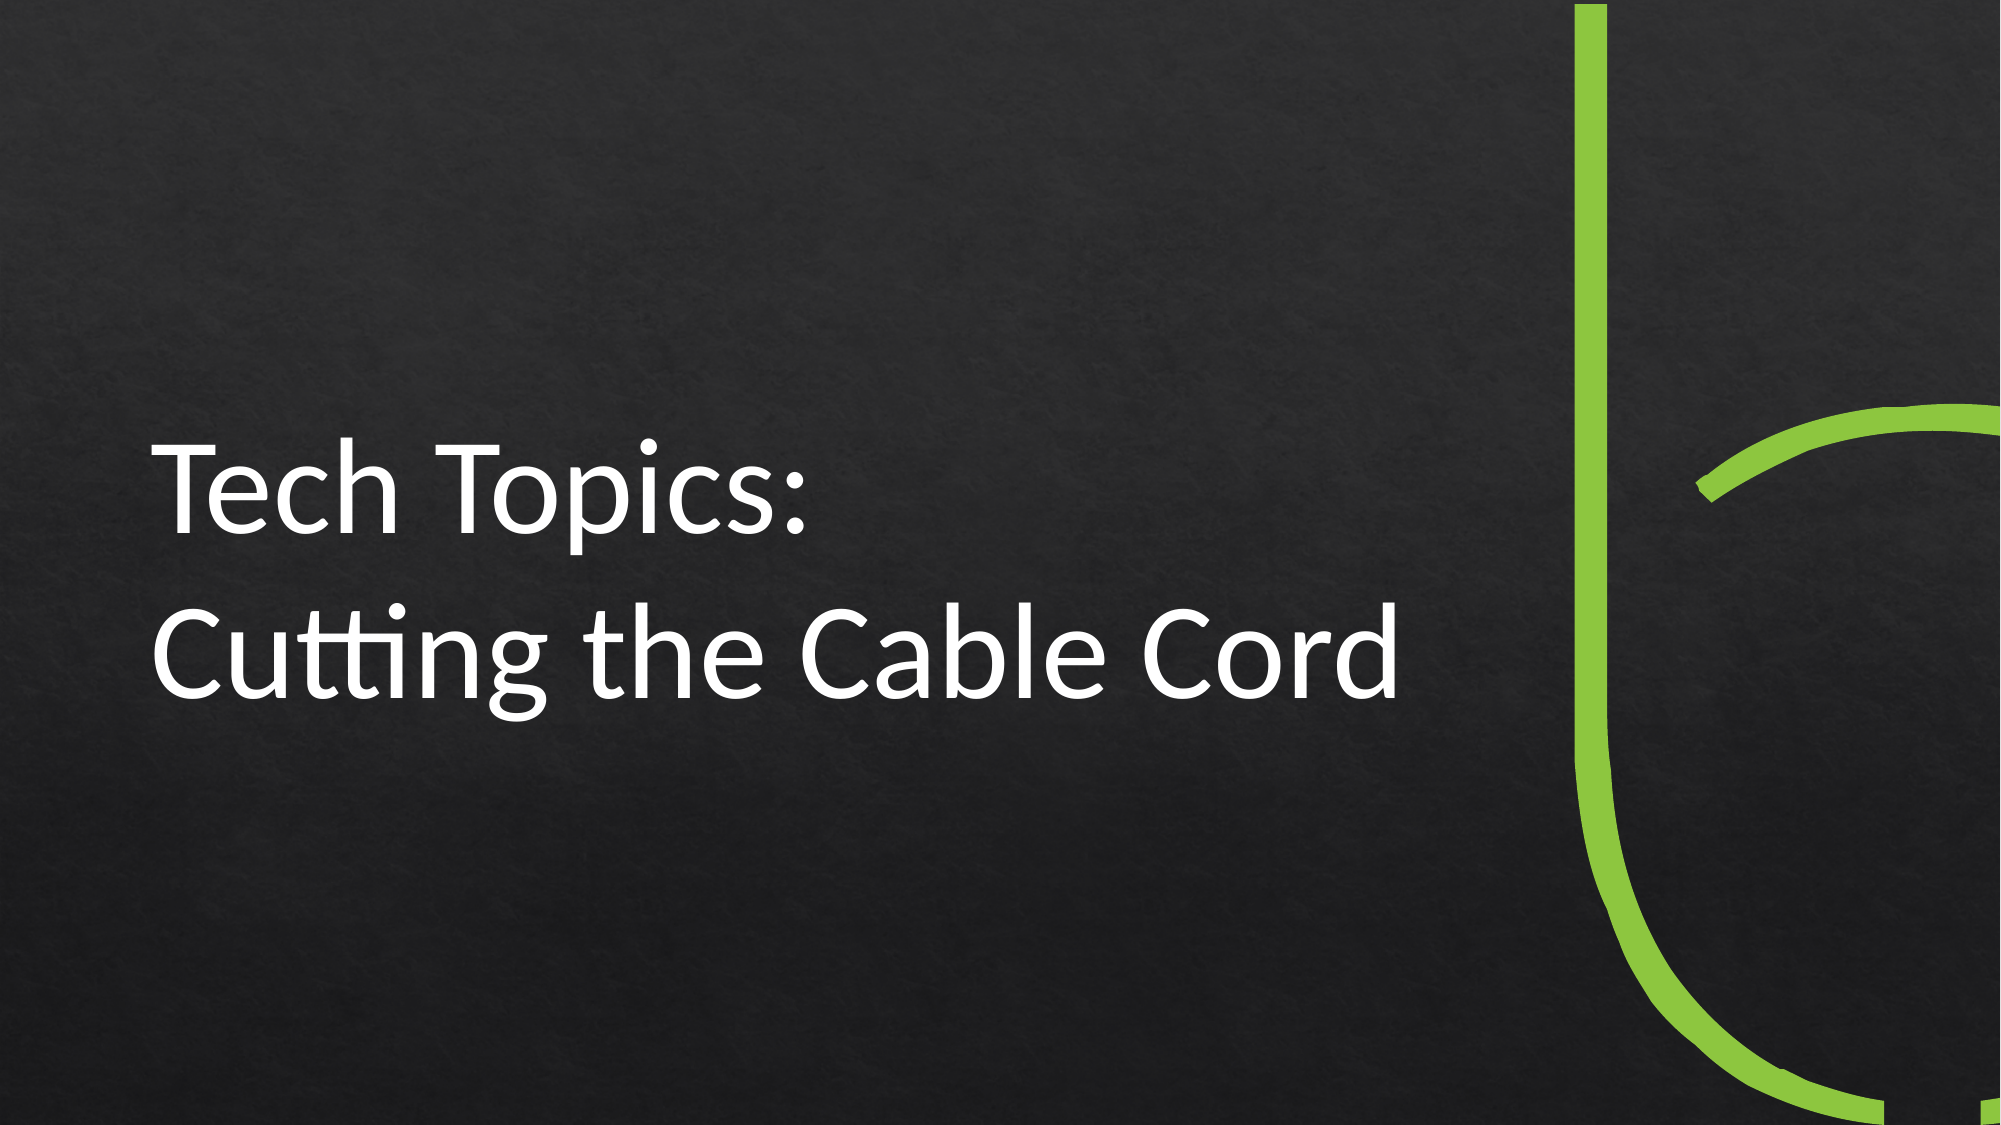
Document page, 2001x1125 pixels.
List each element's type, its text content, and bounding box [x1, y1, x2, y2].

text_box Tech Topics: Cutting the Cable Cord [135, 388, 1421, 733]
picture [1570, 0, 2000, 1125]
